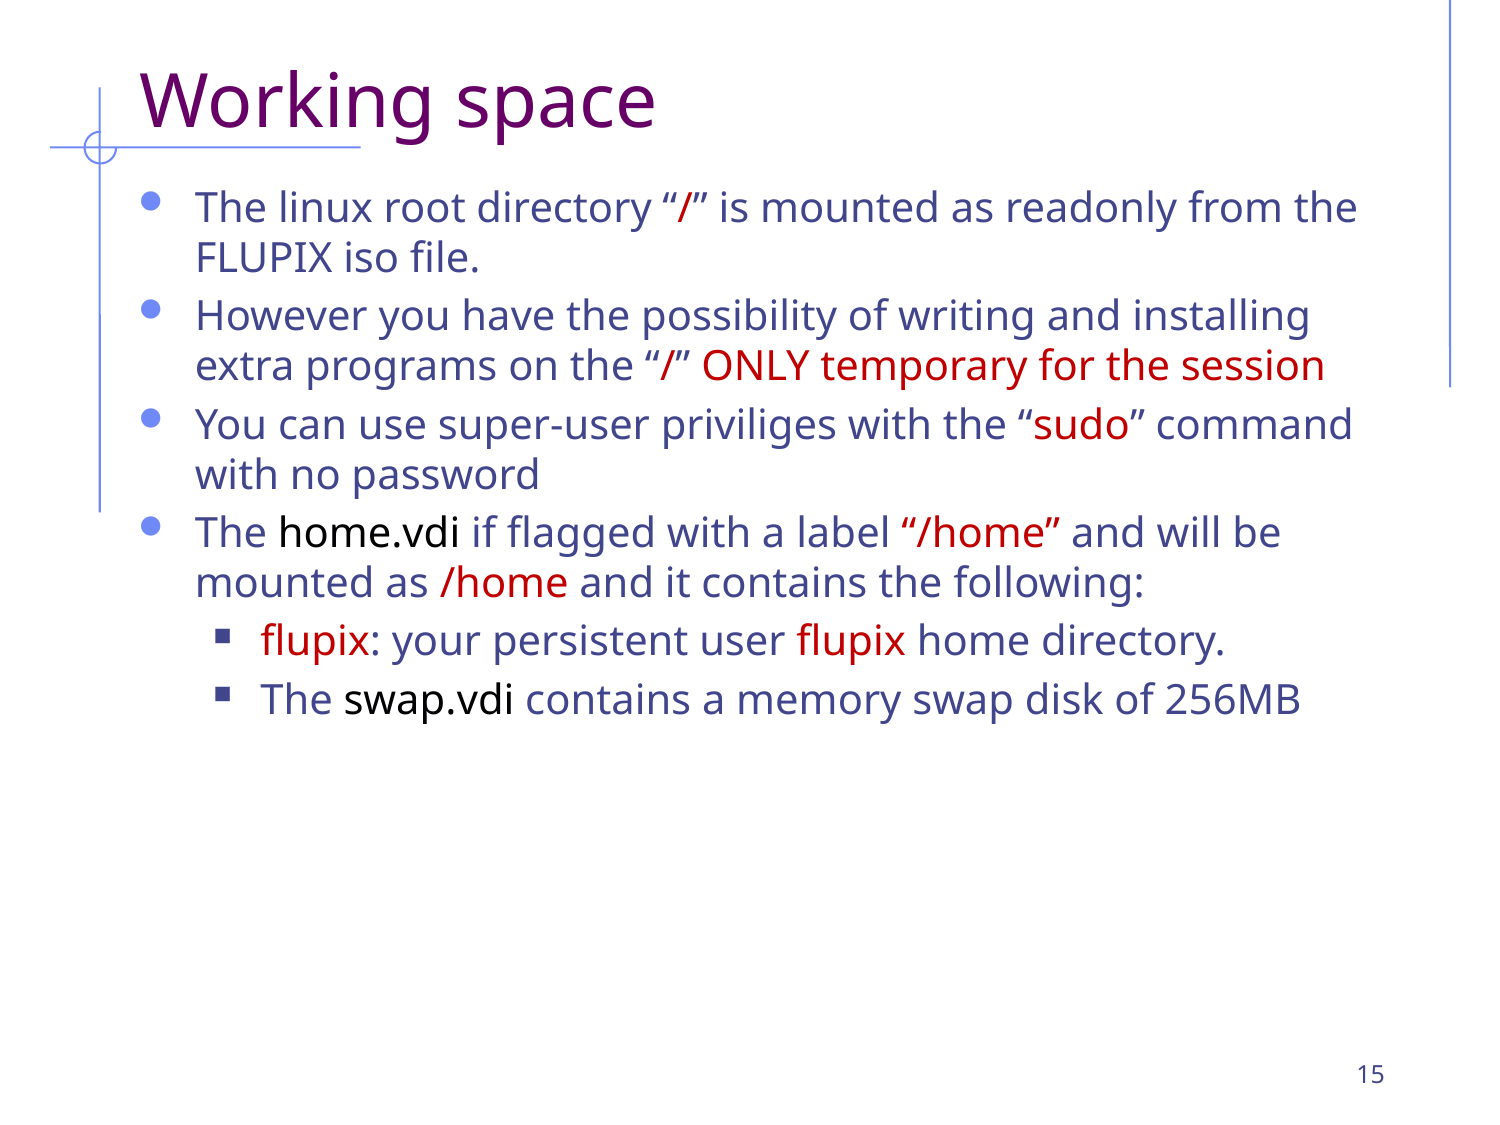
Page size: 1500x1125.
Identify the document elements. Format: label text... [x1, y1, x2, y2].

text_box 15 [1137, 1050, 1400, 1100]
title Working space [124, 49, 1400, 151]
list The linux root directory “/” is mounted as readonly from the FLUPIX iso file. However you have the possibility of writing and installing extra programs on the “/” ONLY temporary for the session You can use super-user priviliges with the “sudo” command with no password The home.vdi if flagged with a label “/home” and will be mounted as /home and it contains the following: flupix: your persistent user flupix home directory. The swap.vdi contains a memory swap disk of 256MB [123, 172, 1424, 1024]
